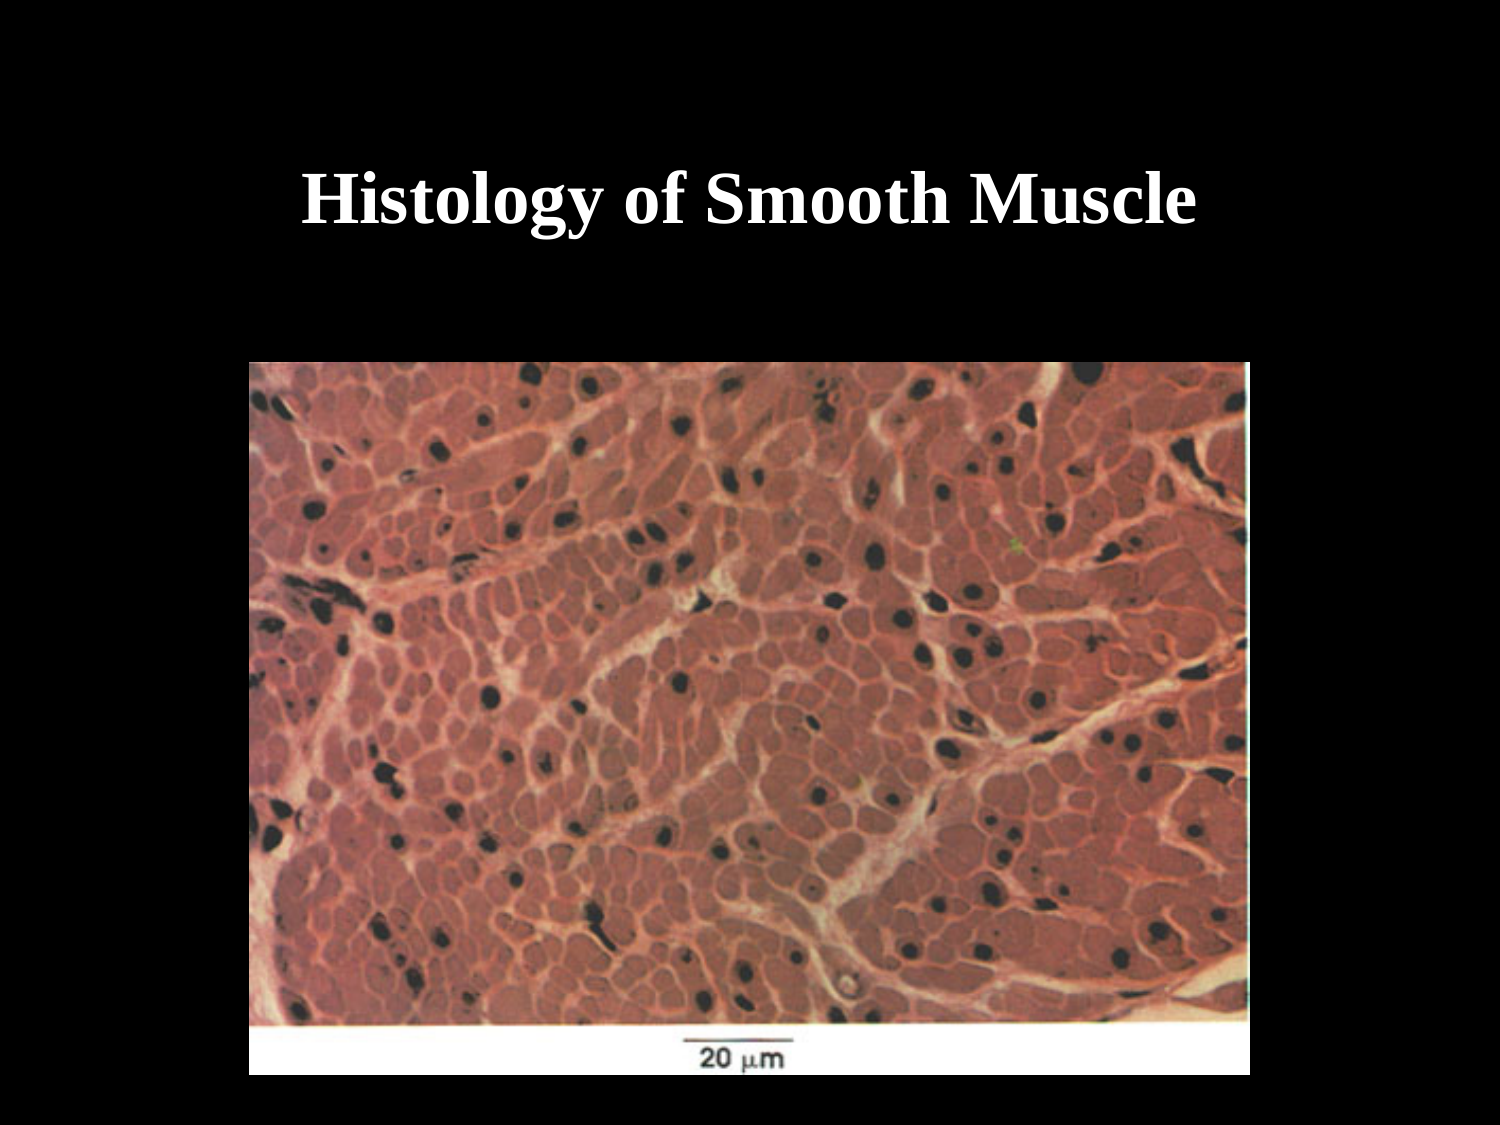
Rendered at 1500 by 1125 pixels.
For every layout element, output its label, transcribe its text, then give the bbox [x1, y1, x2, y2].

title Histology of Smooth Muscle [112, 99, 1388, 288]
picture [249, 362, 1251, 1076]
